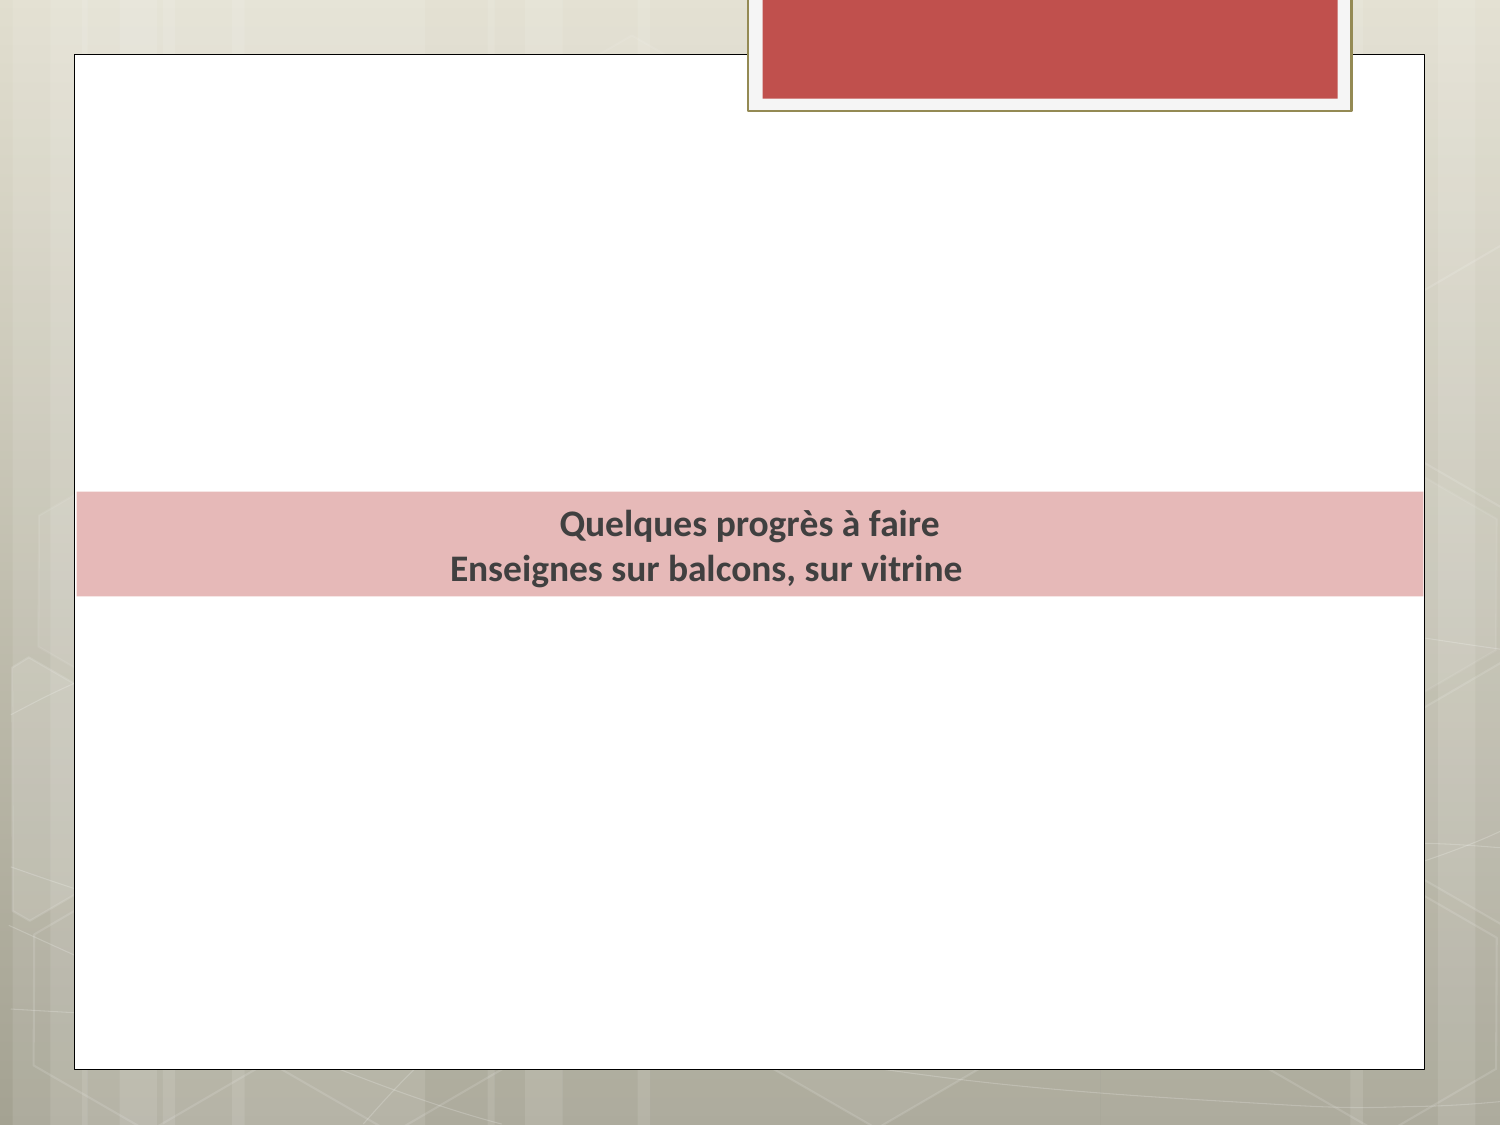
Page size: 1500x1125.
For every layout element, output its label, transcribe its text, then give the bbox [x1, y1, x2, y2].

text_box Quelques progrès à faire Enseignes sur balcons, sur vitrine [76, 491, 1424, 597]
